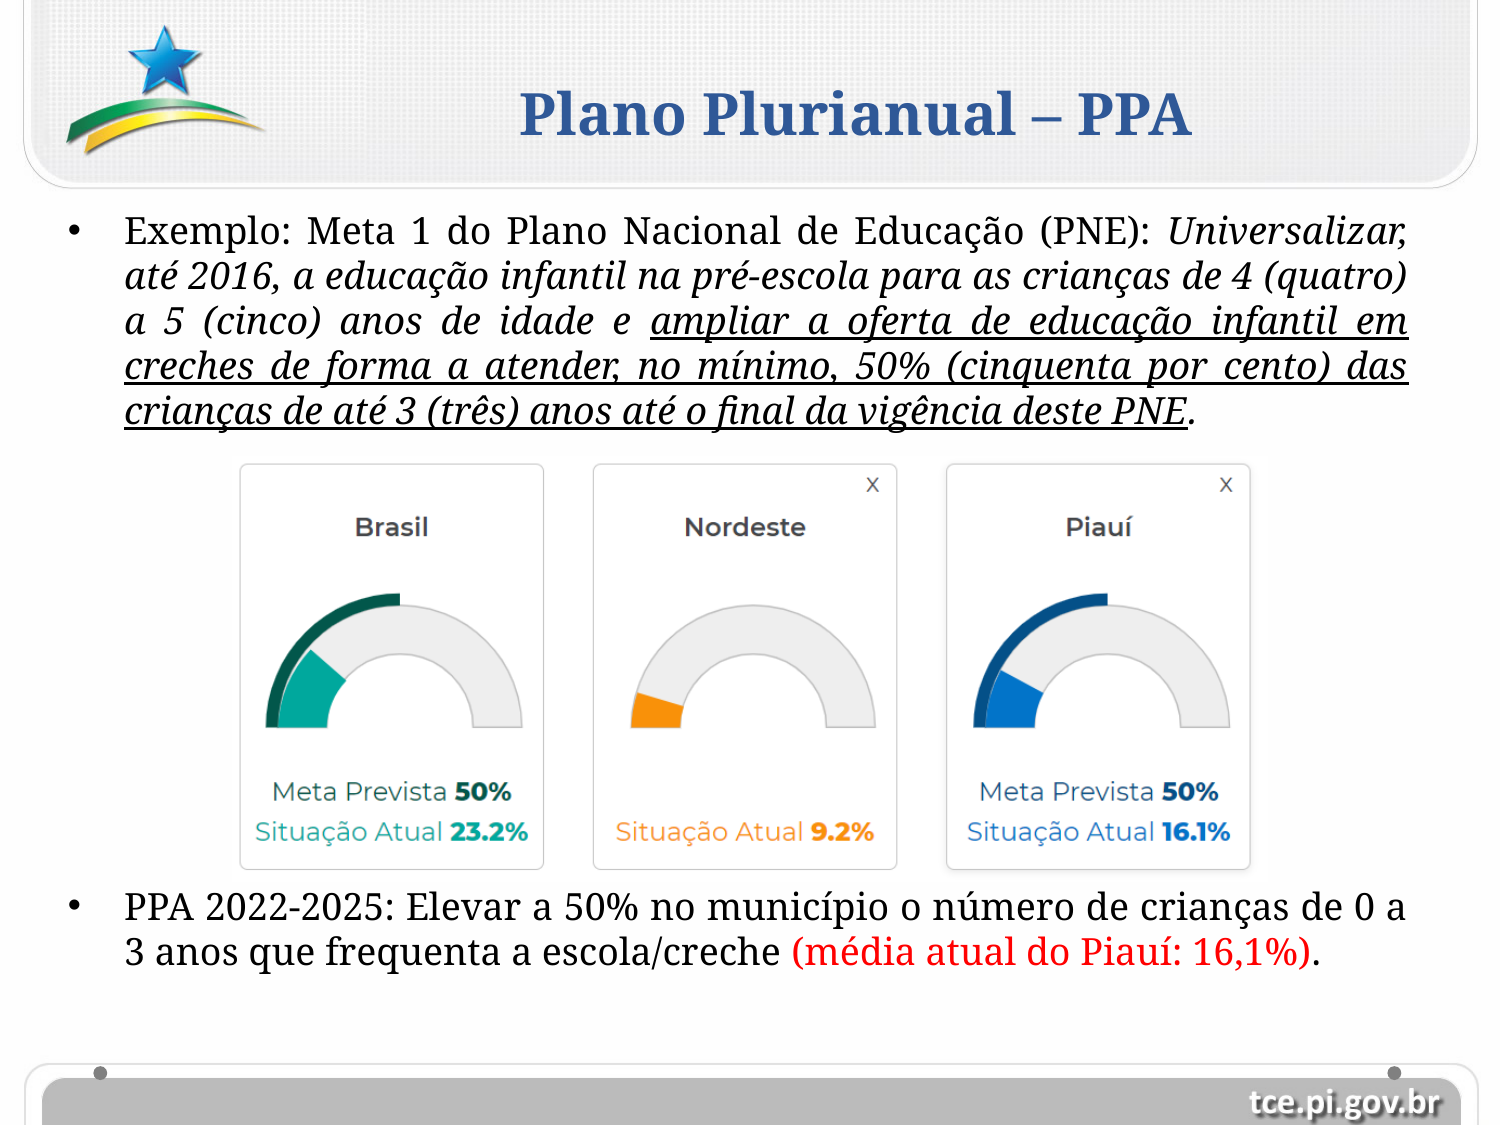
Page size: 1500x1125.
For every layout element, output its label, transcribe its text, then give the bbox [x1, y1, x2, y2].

text_box Plano Plurianual – PPA [277, 19, 1435, 159]
picture [0, 0, 1500, 1125]
text_box Exemplo: Meta 1 do Plano Nacional de Educação (PNE): Universalizar, até 2016, a educação infantil na pré-escola para as crianças de 4 (quatro) a 5 (cinco) anos de idade e ampliar a oferta de educação infantil em creches de forma a atender, no mínimo, 50% (cinquenta por cento) das crianças de até 3 (três) anos até o final da vigência deste PNE. PPA 2022-2025: Elevar a 50% no município o número de crianças de 0 a 3 anos que frequenta a escola/creche (média atual do Piauí: 16,1%). [53, 199, 1424, 1012]
